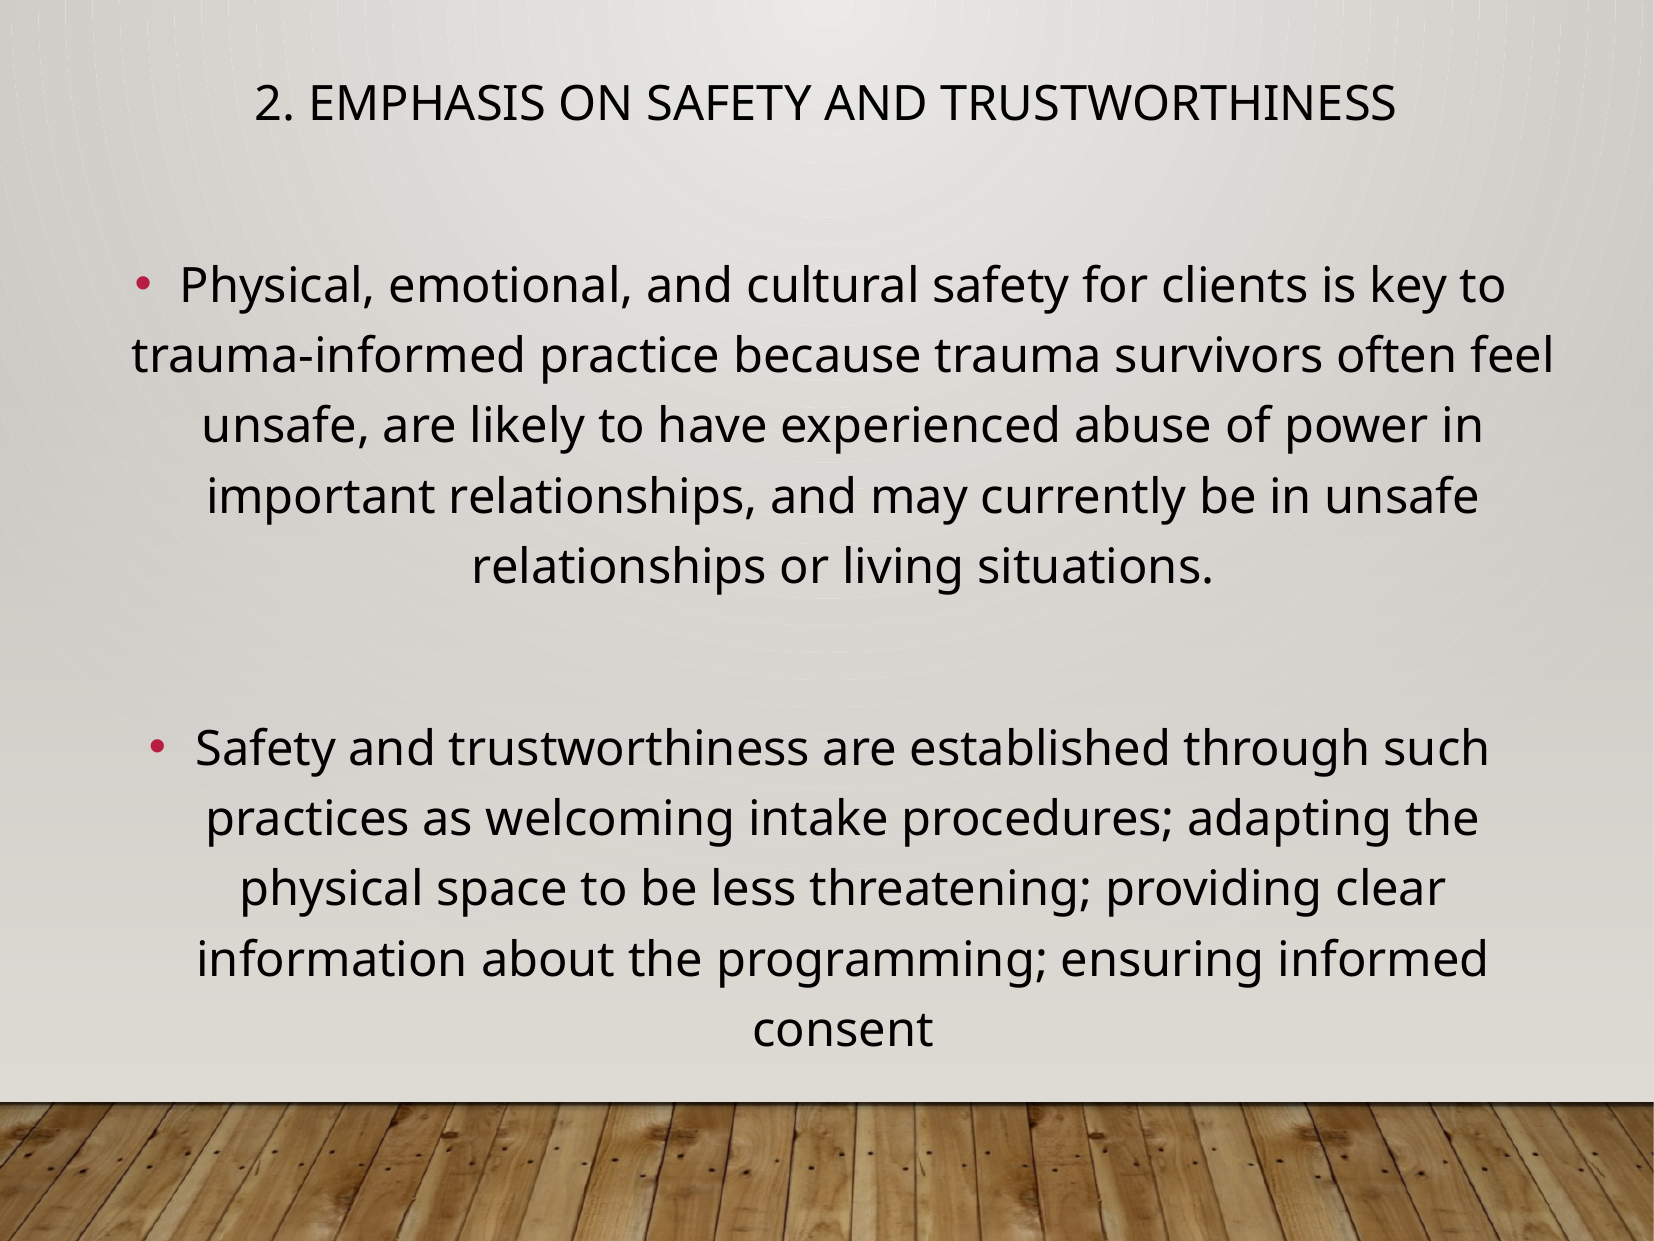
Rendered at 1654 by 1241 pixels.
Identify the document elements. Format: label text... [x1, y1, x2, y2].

subtitle 2. EMPHASIS ON SAFETY AND TRUSTWORTHINESS Physical, emotional, and cultural safety for clients is key to trauma-informed practice because trauma survivors often feel unsafe, are likely to have experienced abuse of power in important relationships, and may currently be in unsafe relationships or living situations. Safety and trustworthiness are established through such practices as welcoming intake procedures; adapting the physical space to be less threatening; providing clear information about the programming; ensuring informed consent [58, 49, 1588, 1067]
picture [0, 1102, 1654, 1241]
